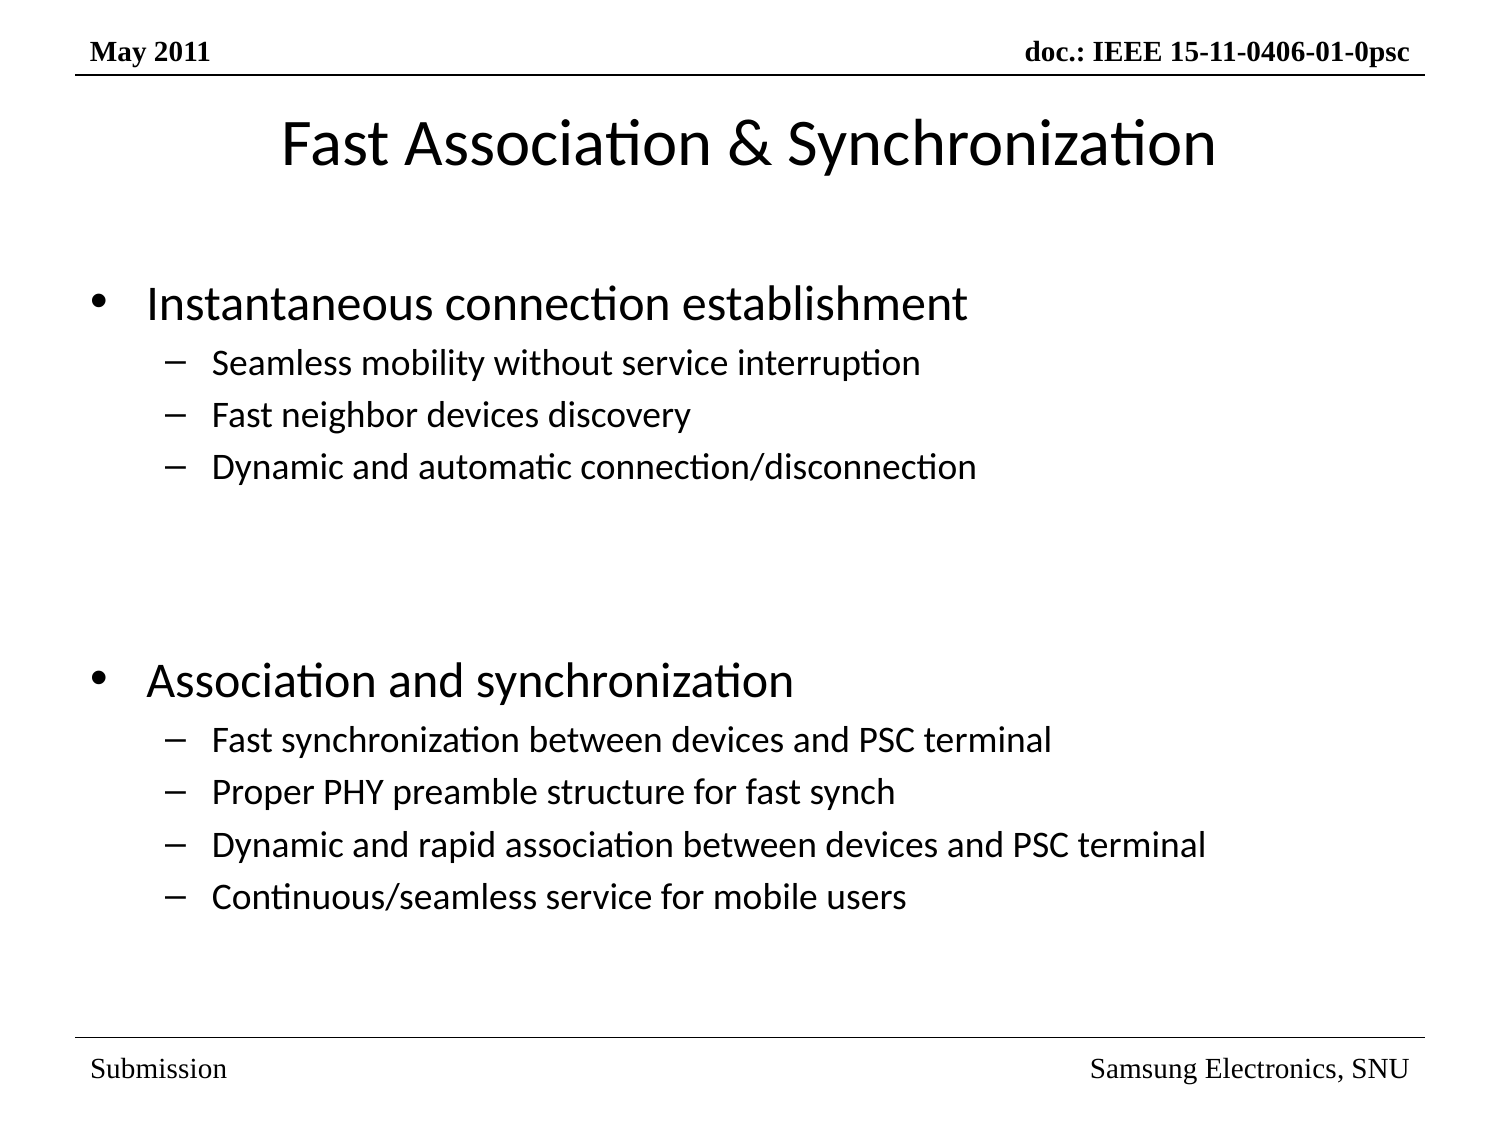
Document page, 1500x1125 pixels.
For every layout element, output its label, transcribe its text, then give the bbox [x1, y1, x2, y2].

list Instantaneous connection establishment Seamless mobility without service interruption Fast neighbor devices discovery Dynamic and automatic connection/disconnection Association and synchronization Fast synchronization between devices and PSC terminal Proper PHY preamble structure for fast synch Dynamic and rapid association between devices and PSC terminal Continuous/seamless service for mobile users [75, 262, 1425, 1005]
title Fast Association & Synchronization [75, 45, 1425, 233]
